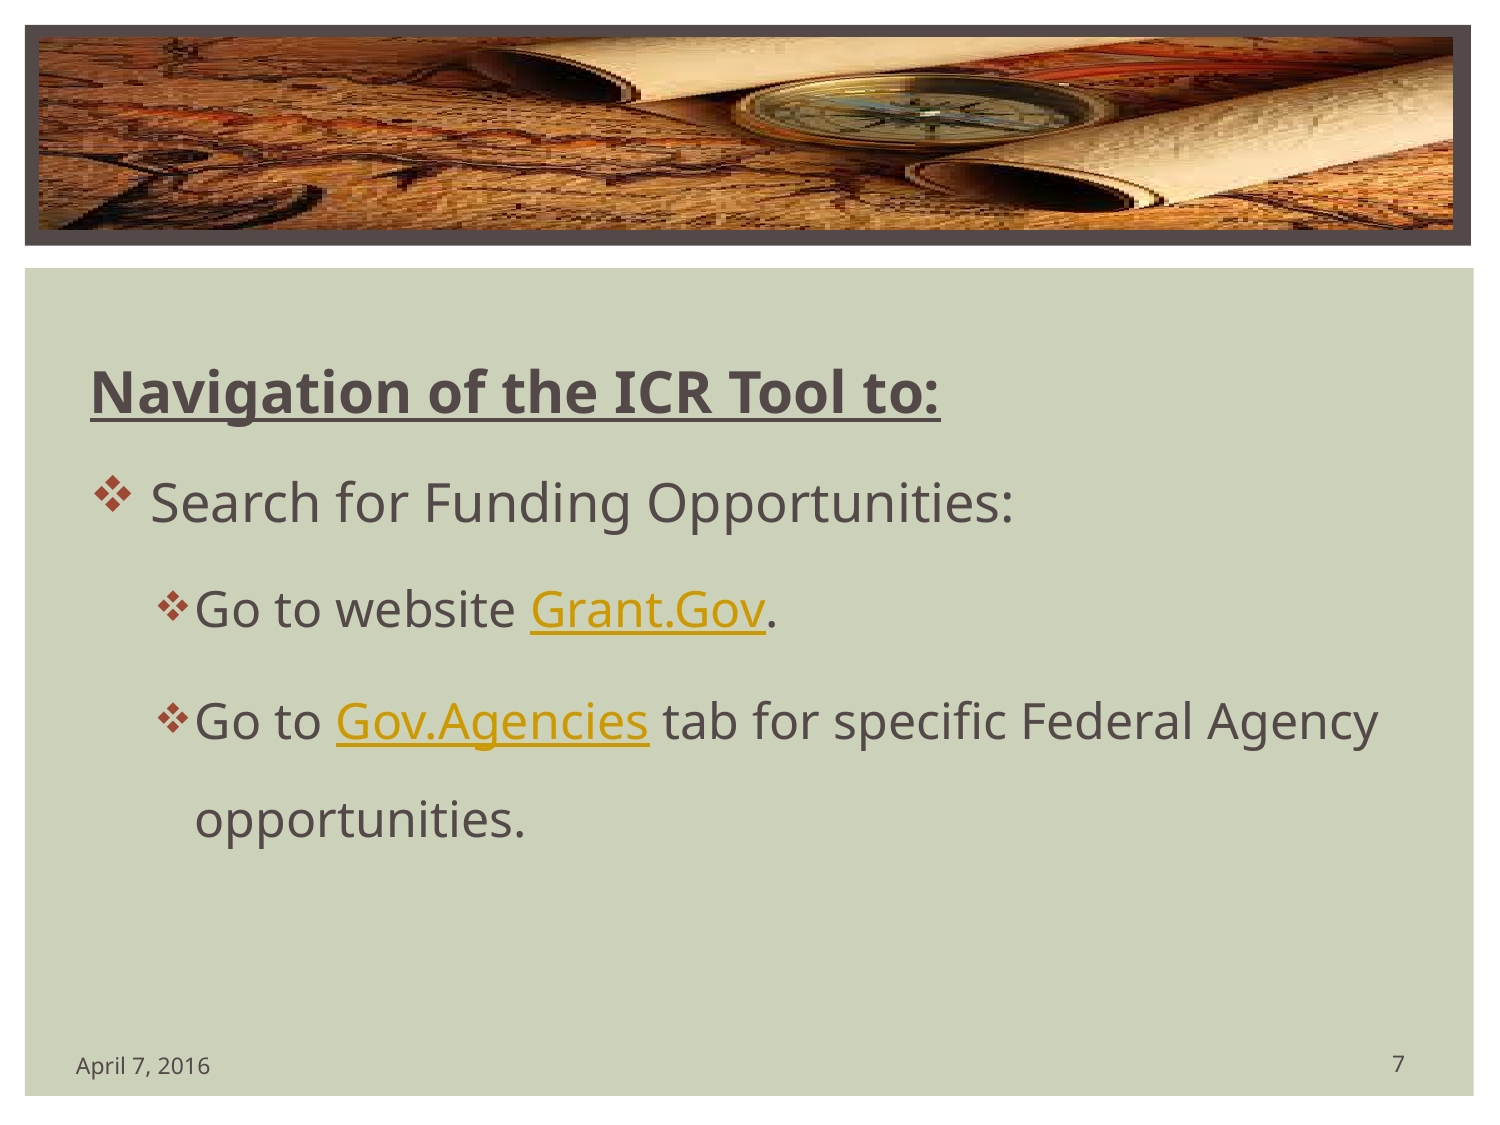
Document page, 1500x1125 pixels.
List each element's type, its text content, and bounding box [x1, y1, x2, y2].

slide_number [60, 1042, 411, 1088]
picture [39, 37, 1453, 231]
text_box Navigation of the ICR Tool to: Search for Funding Opportunities: Go to website Grant.Gov. Go to Gov.Agencies tab for specific Federal Agency opportunities. [74, 312, 1425, 963]
slide_number 7 [1349, 1041, 1448, 1089]
